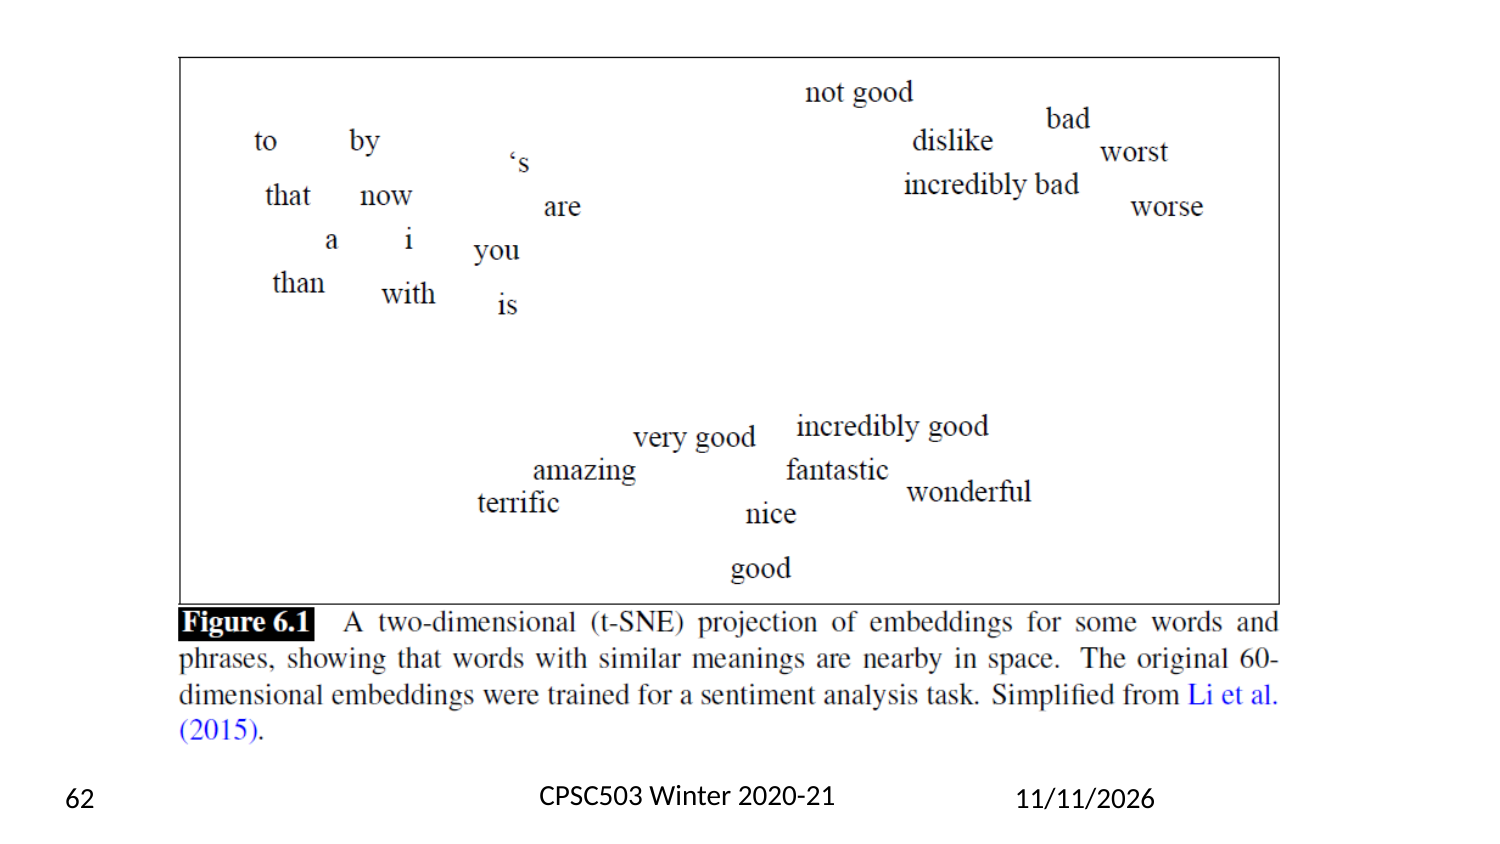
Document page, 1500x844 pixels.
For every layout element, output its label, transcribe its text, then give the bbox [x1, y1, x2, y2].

picture [160, 46, 1313, 780]
slide_number 62 [49, 771, 376, 829]
footer CPSC503 Winter 2020-21 [449, 789, 926, 826]
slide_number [999, 771, 1326, 829]
